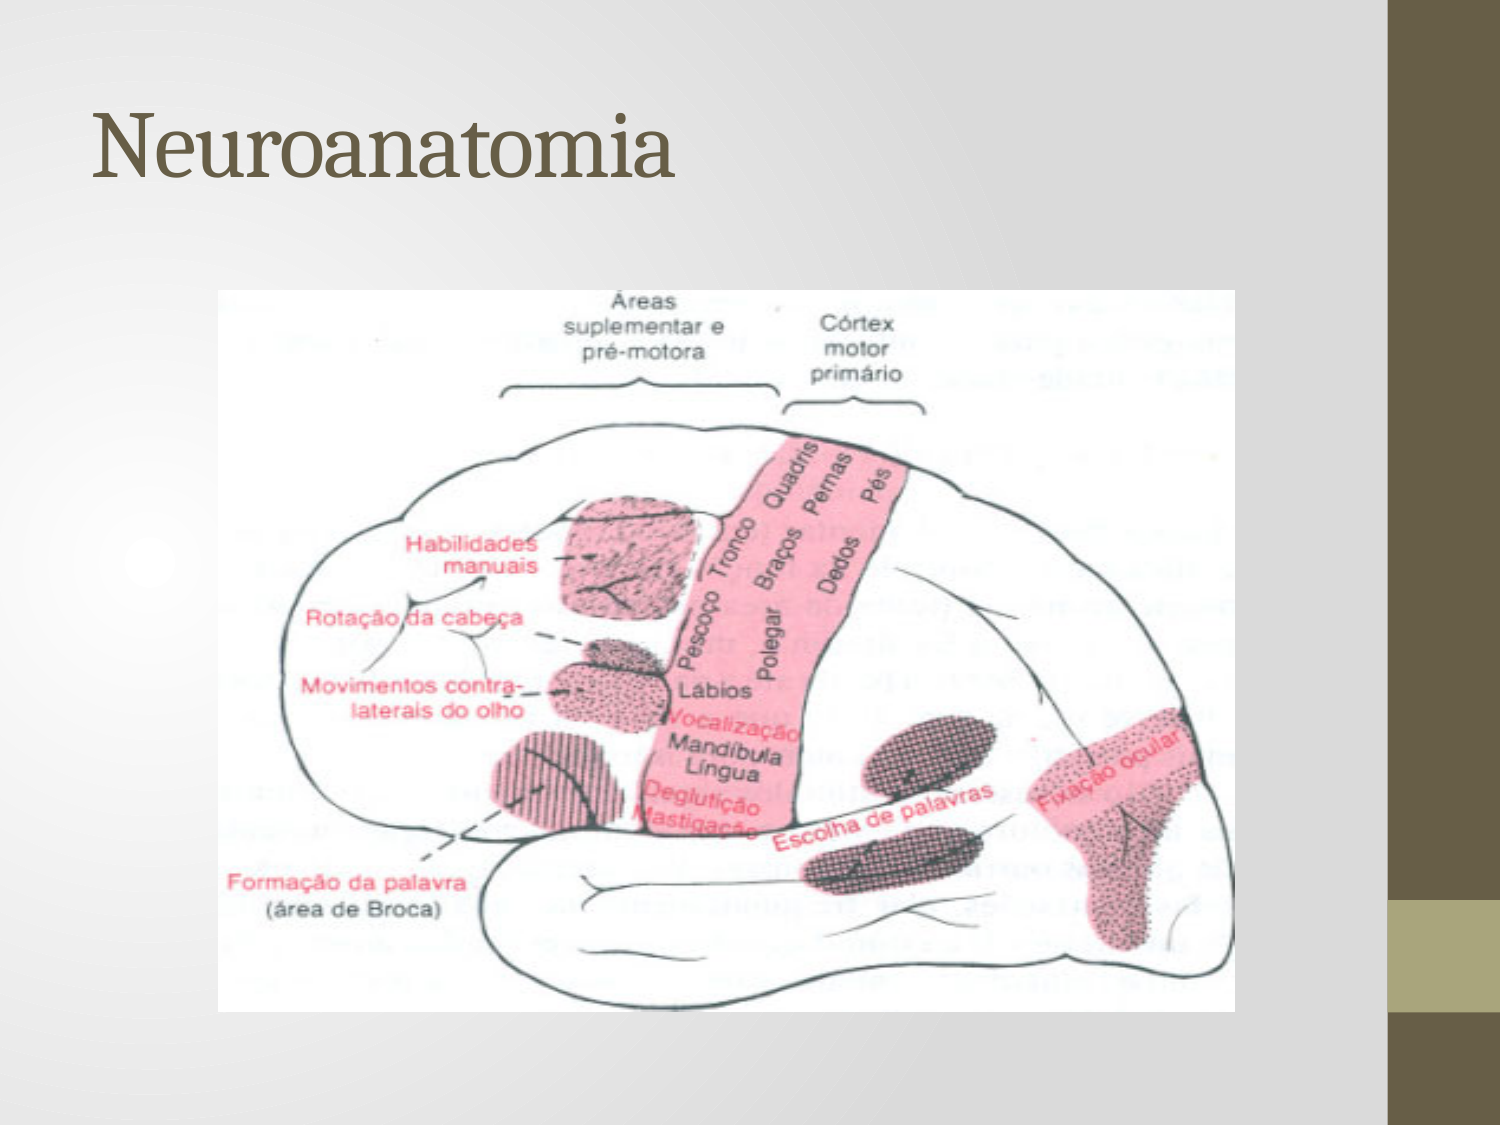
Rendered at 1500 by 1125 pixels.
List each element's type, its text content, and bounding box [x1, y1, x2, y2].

title Neuroanatomia [75, 45, 1325, 233]
picture [217, 290, 1235, 1012]
